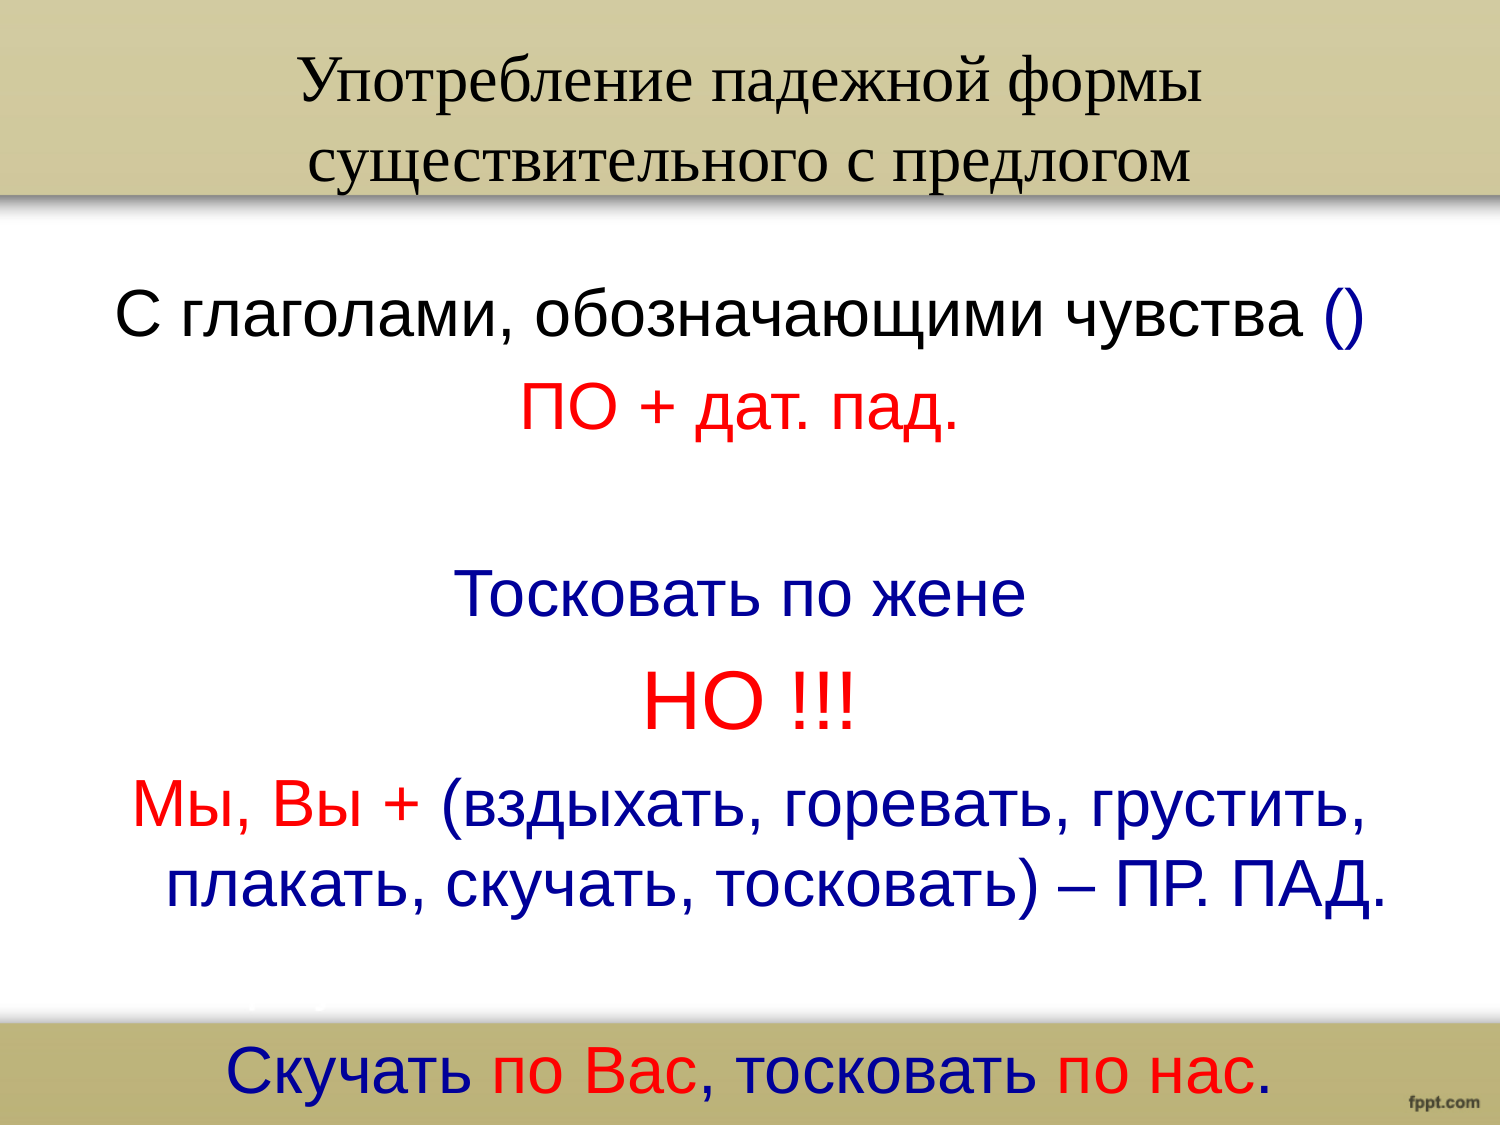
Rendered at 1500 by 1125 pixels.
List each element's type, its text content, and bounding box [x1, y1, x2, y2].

title Употребление падежной формы существительного с предлогом [74, 44, 1426, 185]
picture [0, 0, 1500, 1125]
list С глаголами, обозначающими чувства () ПО + дат. пад. Тосковать по жене НО !!! Мы, Вы + (вздыхать, горевать, грустить, плакать, скучать, тосковать) – ПР. ПАД. Скучать по Вас, тосковать по нас. [74, 262, 1426, 988]
